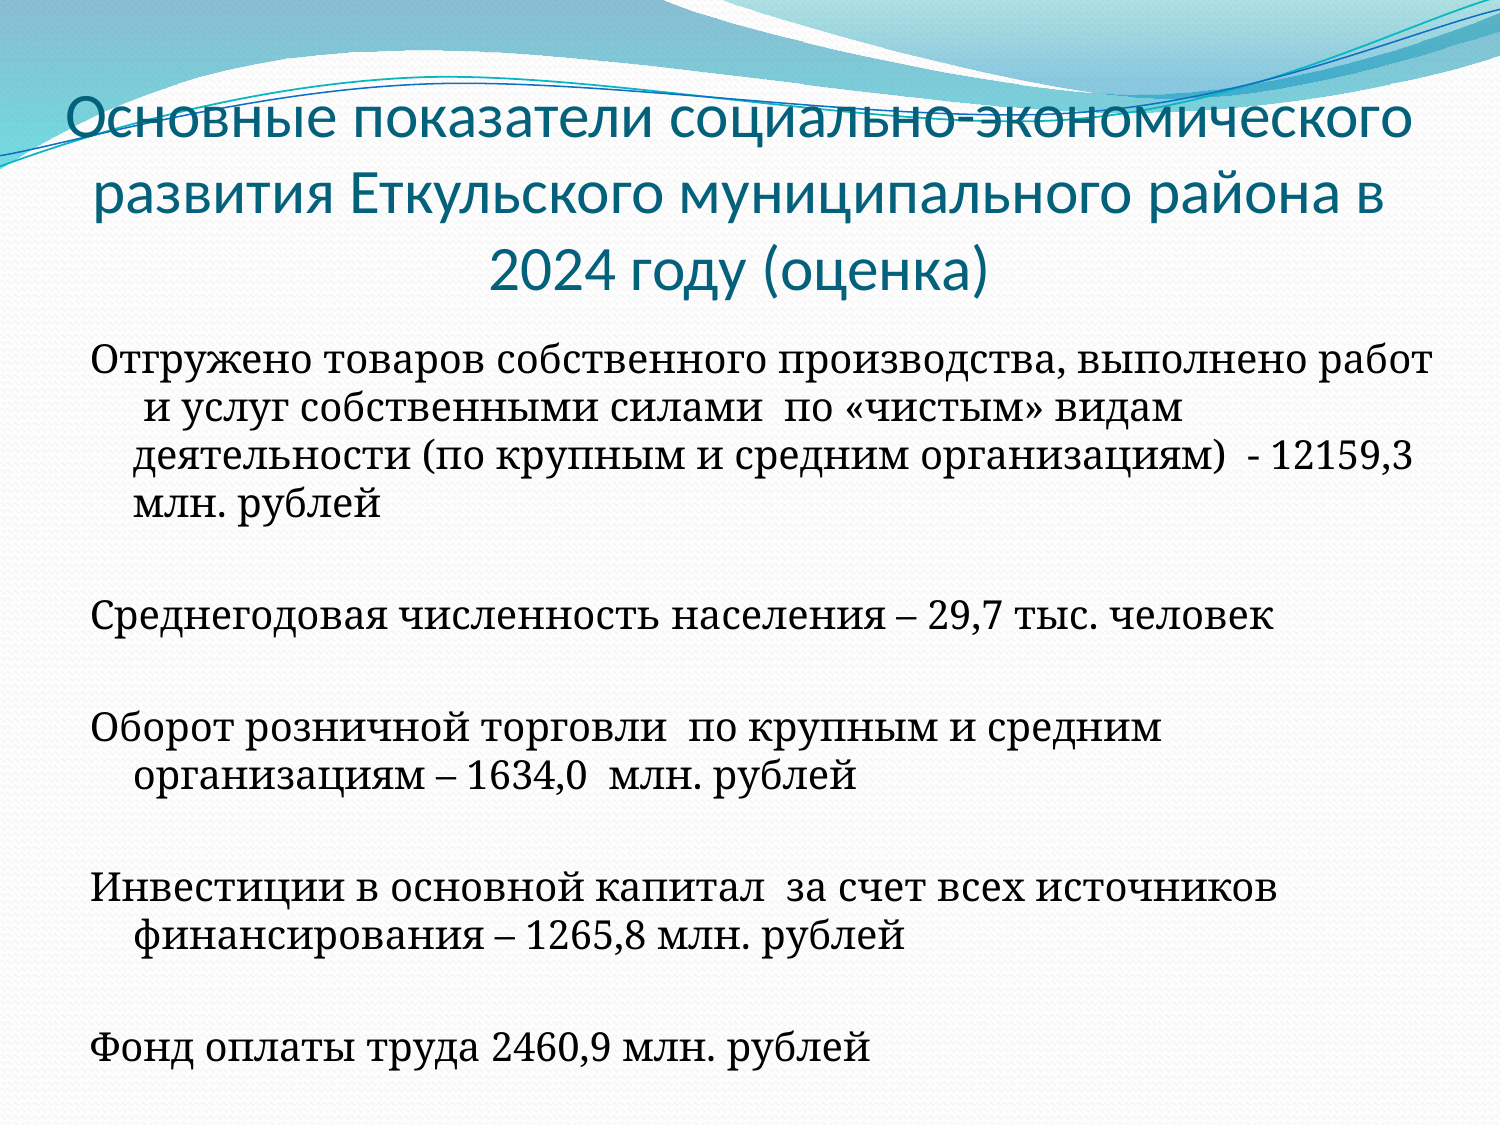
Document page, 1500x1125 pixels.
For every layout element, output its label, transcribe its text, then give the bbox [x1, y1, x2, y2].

title Основные показатели социально-экономического развития Еткульского муниципального района в 2024 году (оценка) [64, 66, 1415, 303]
list Отгружено товаров собственного производства, выполнено работ и услуг собственными силами по «чистым» видам деятельности (по крупным и средним организациям) - 12159,3 млн. рублей Среднегодовая численность населения – 29,7 тыс. человек Оборот розничной торговли по крупным и средним организациям – 1634,0 млн. рублей Инвестиции в основной капитал за счет всех источников финансирования – 1265,8 млн. рублей Фонд оплаты труда 2460,9 млн. рублей [75, 326, 1459, 1079]
